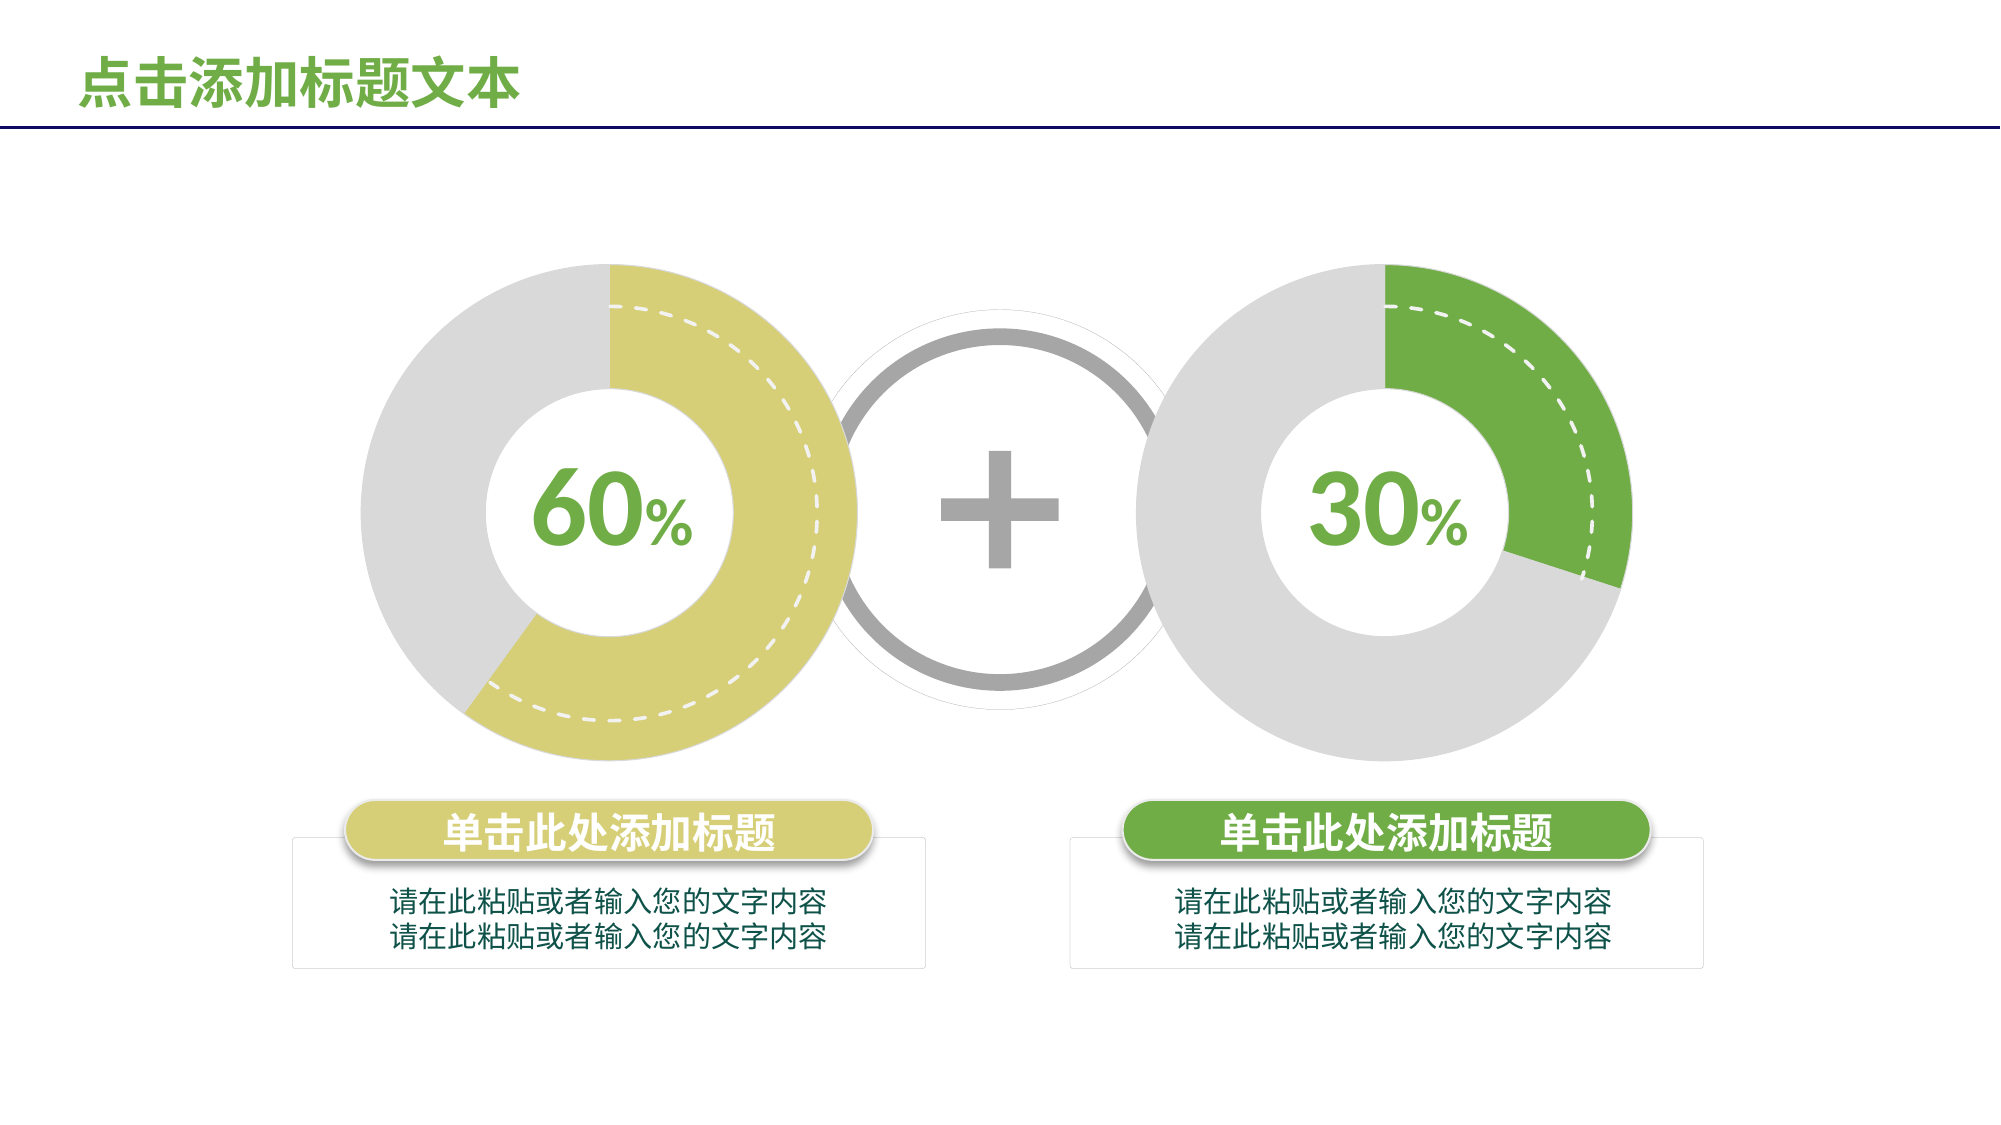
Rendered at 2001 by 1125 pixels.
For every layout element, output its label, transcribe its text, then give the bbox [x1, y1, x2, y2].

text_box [908, 309, 1092, 710]
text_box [292, 799, 926, 969]
chart [317, 218, 908, 799]
chart [1092, 218, 1683, 799]
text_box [1069, 799, 1704, 969]
text_box 点击添加标题文本 [63, 40, 537, 122]
